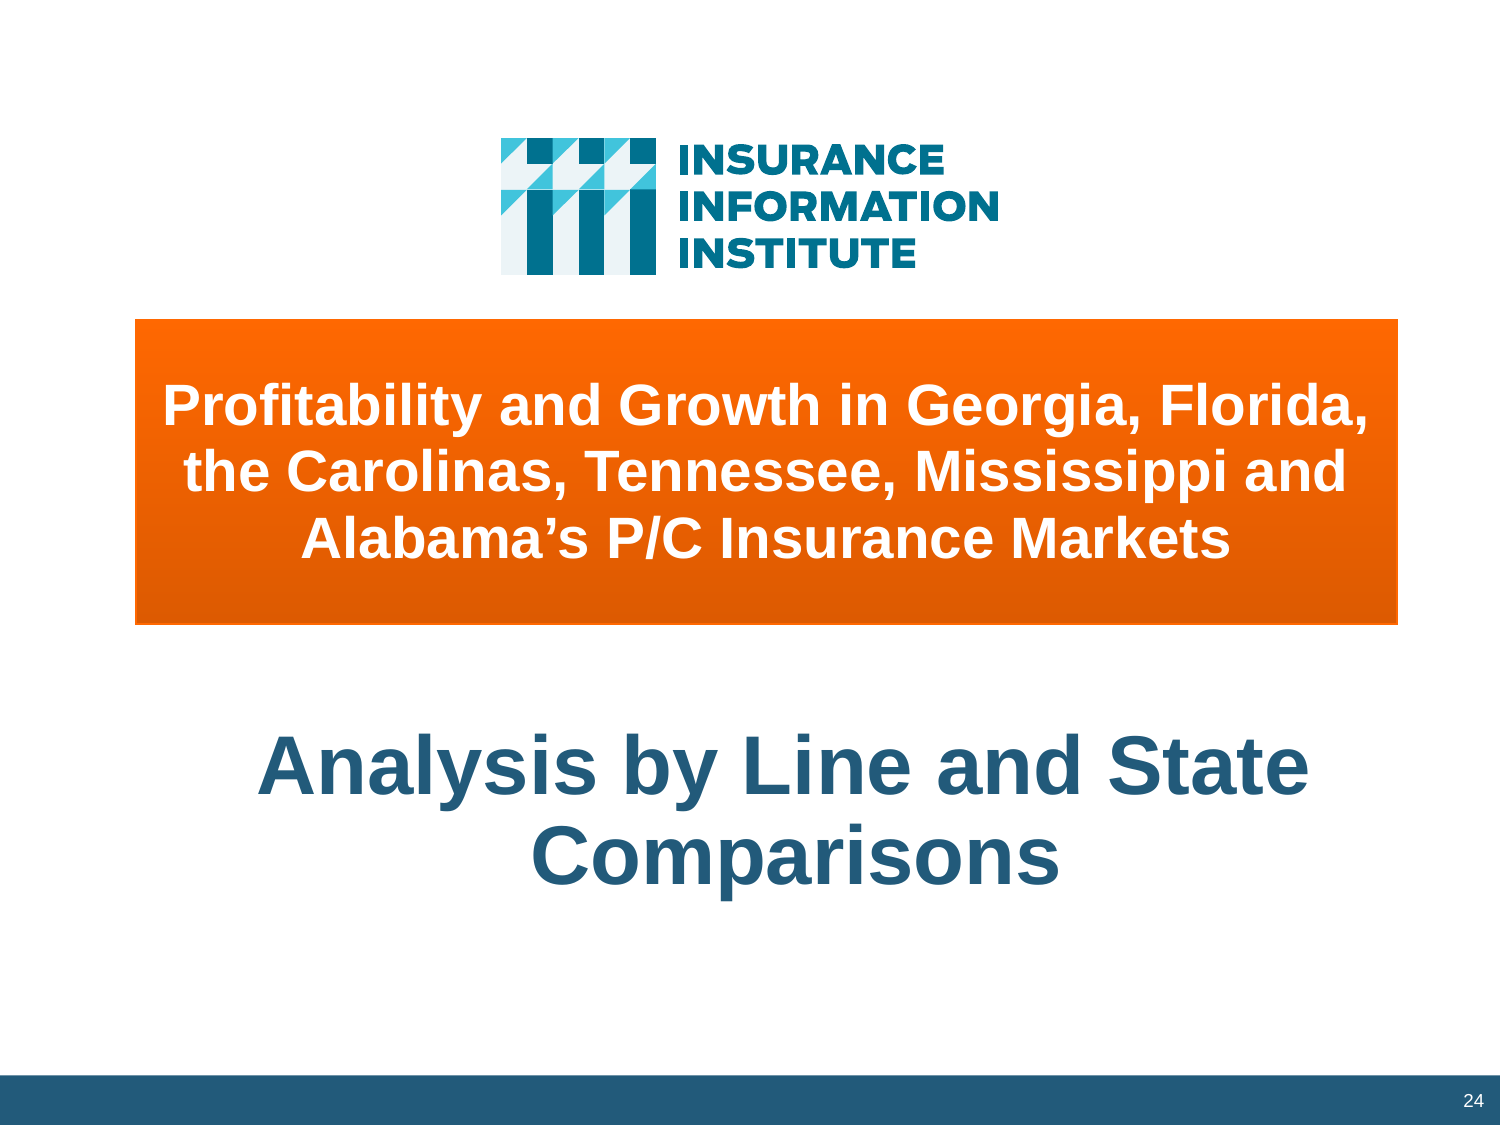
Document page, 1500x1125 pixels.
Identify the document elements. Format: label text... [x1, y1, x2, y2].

text_box [0, 1075, 1500, 1125]
text_box 24 [1410, 1091, 1485, 1111]
picture [500, 137, 998, 275]
text_box Profitability and Growth in Georgia, Florida, the Carolinas, Tennessee, Mississippi and Alabama’s P/C Insurance Markets [135, 319, 1397, 625]
text_box Analysis by Line and State Comparisons [140, 715, 1405, 911]
